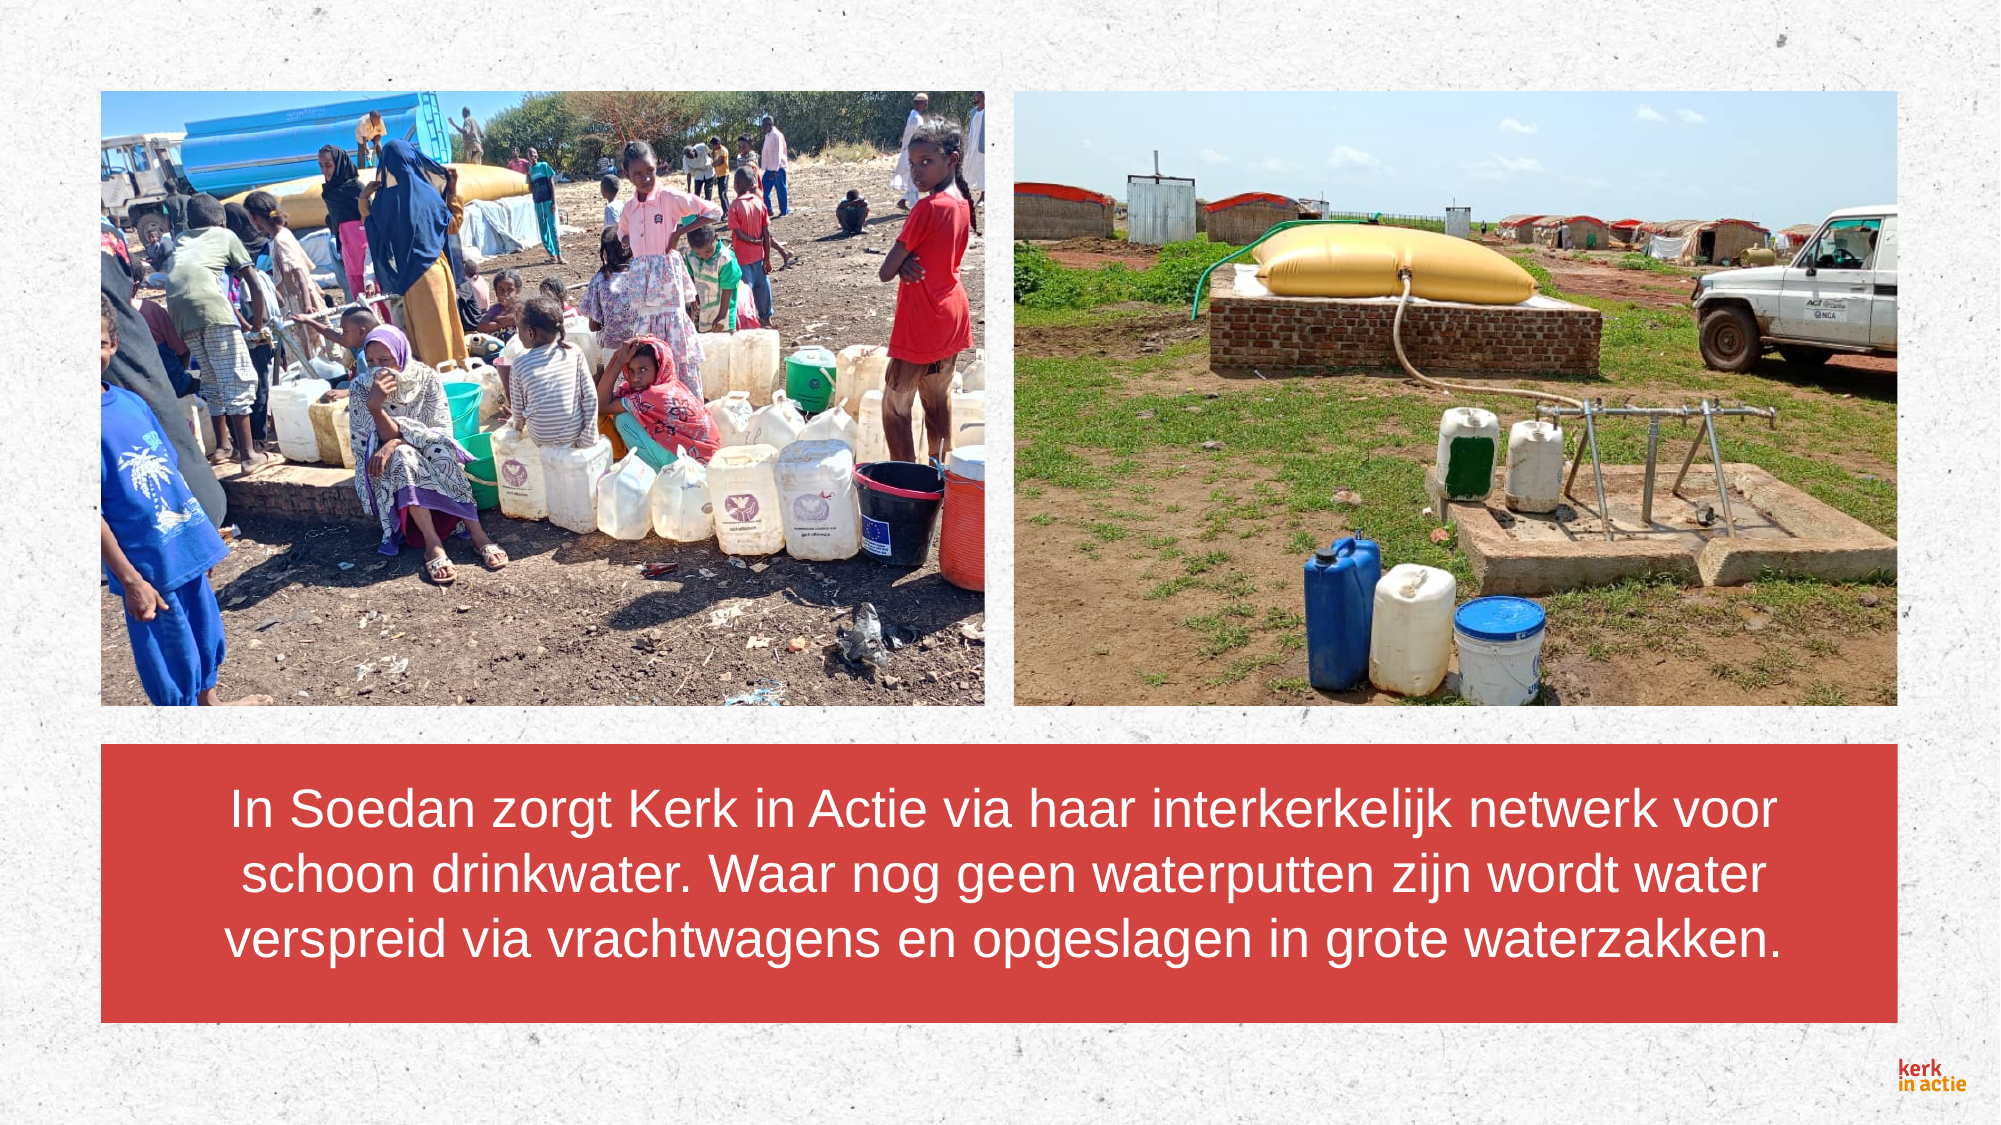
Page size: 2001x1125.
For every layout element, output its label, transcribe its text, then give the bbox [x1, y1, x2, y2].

picture [0, 0, 2001, 1125]
list In Soedan zorgt Kerk in Actie via haar interkerkelijk netwerk voor schoon drinkwater. Waar nog geen waterputten zijn wordt water verspreid via vrachtwagens en opgeslagen in grote waterzakken. [101, 744, 1898, 1023]
